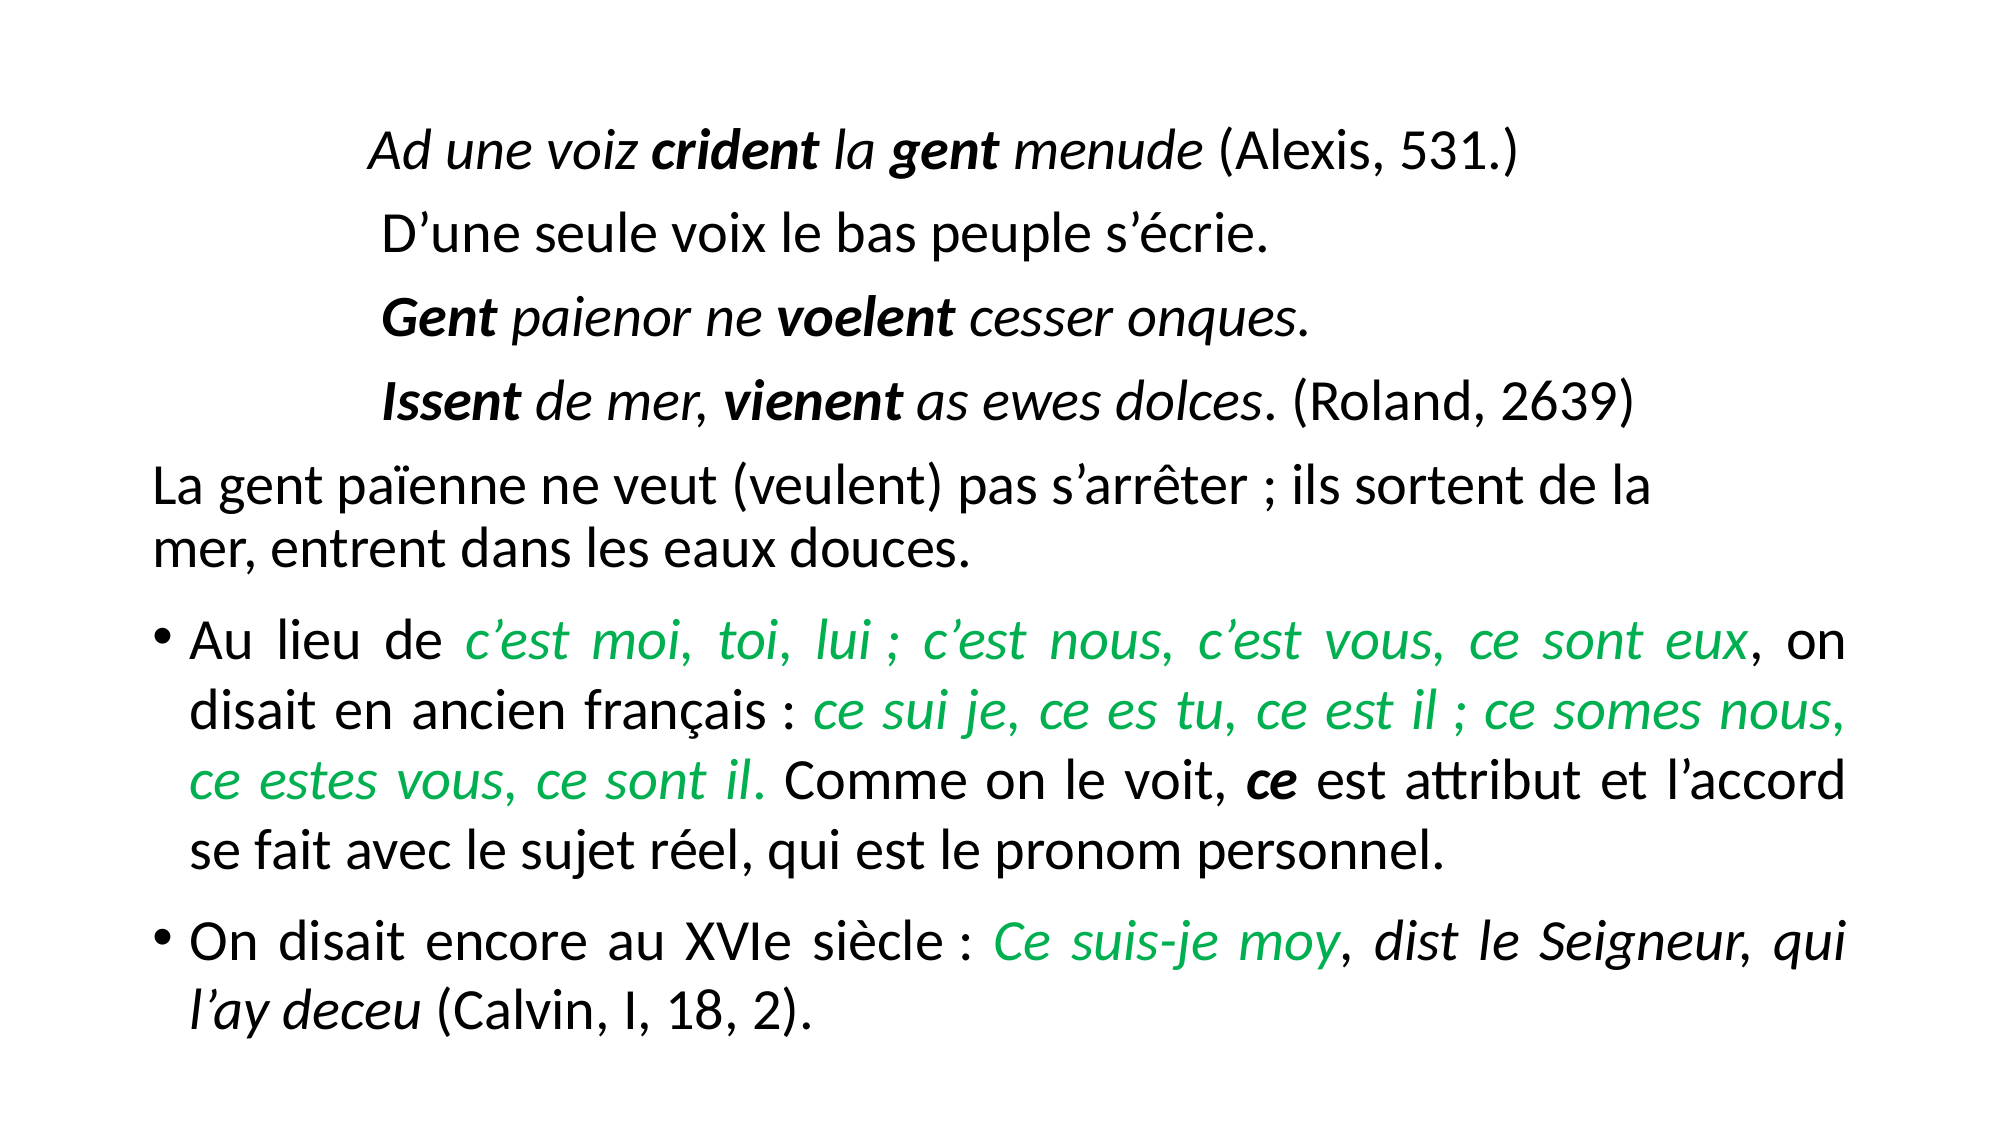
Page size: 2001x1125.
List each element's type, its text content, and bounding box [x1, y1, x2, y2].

list Ad une voiz crident la gent menude (Alexis, 531.) D’une seule voix le bas peuple s’écrie. Gent paienor ne voelent cesser onques. Issent de mer, vienent as ewes dolces. (Roland, 2639) La gent païenne ne veut (veulent) pas s’arrêter ; ils sortent de la mer, entrent dans les eaux douces. Au lieu de c’est moi, toi, lui ; c’est nous, c’est vous, ce sont eux, on disait en ancien français : ce sui je, ce es tu, ce est il ; ce somes nous, ce estes vous, ce sont il. Comme on le voit, ce est attribut et l’accord se fait avec le sujet réel, qui est le pronom personnel. On disait encore au XVIe siècle : Ce suis-je moy, dist le Seigneur, qui l’ay deceu (Calvin, I, 18, 2). [137, 111, 1863, 1096]
